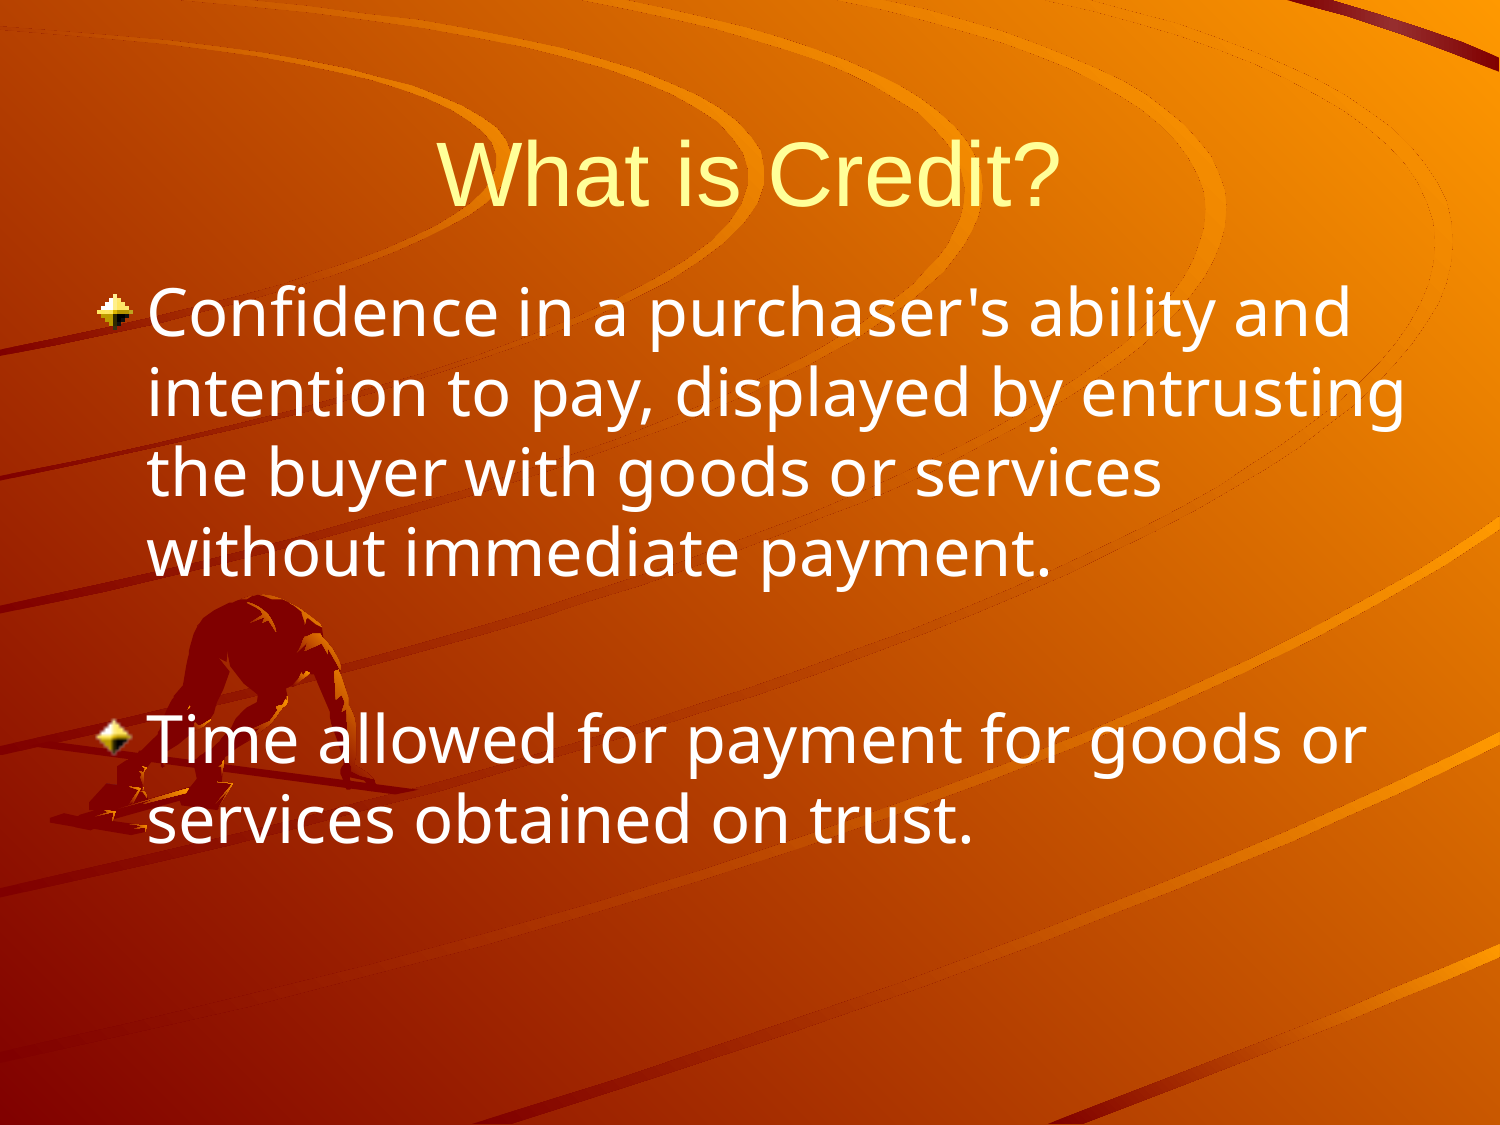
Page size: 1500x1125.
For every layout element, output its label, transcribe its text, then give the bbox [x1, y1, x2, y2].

list Confidence in a purchaser's ability and intention to pay, displayed by entrusting the buyer with goods or services without immediate payment. Time allowed for payment for goods or services obtained on trust. [74, 262, 1426, 1006]
title What is Credit? [74, 25, 1426, 233]
picture [90, 713, 137, 760]
picture [90, 286, 137, 334]
